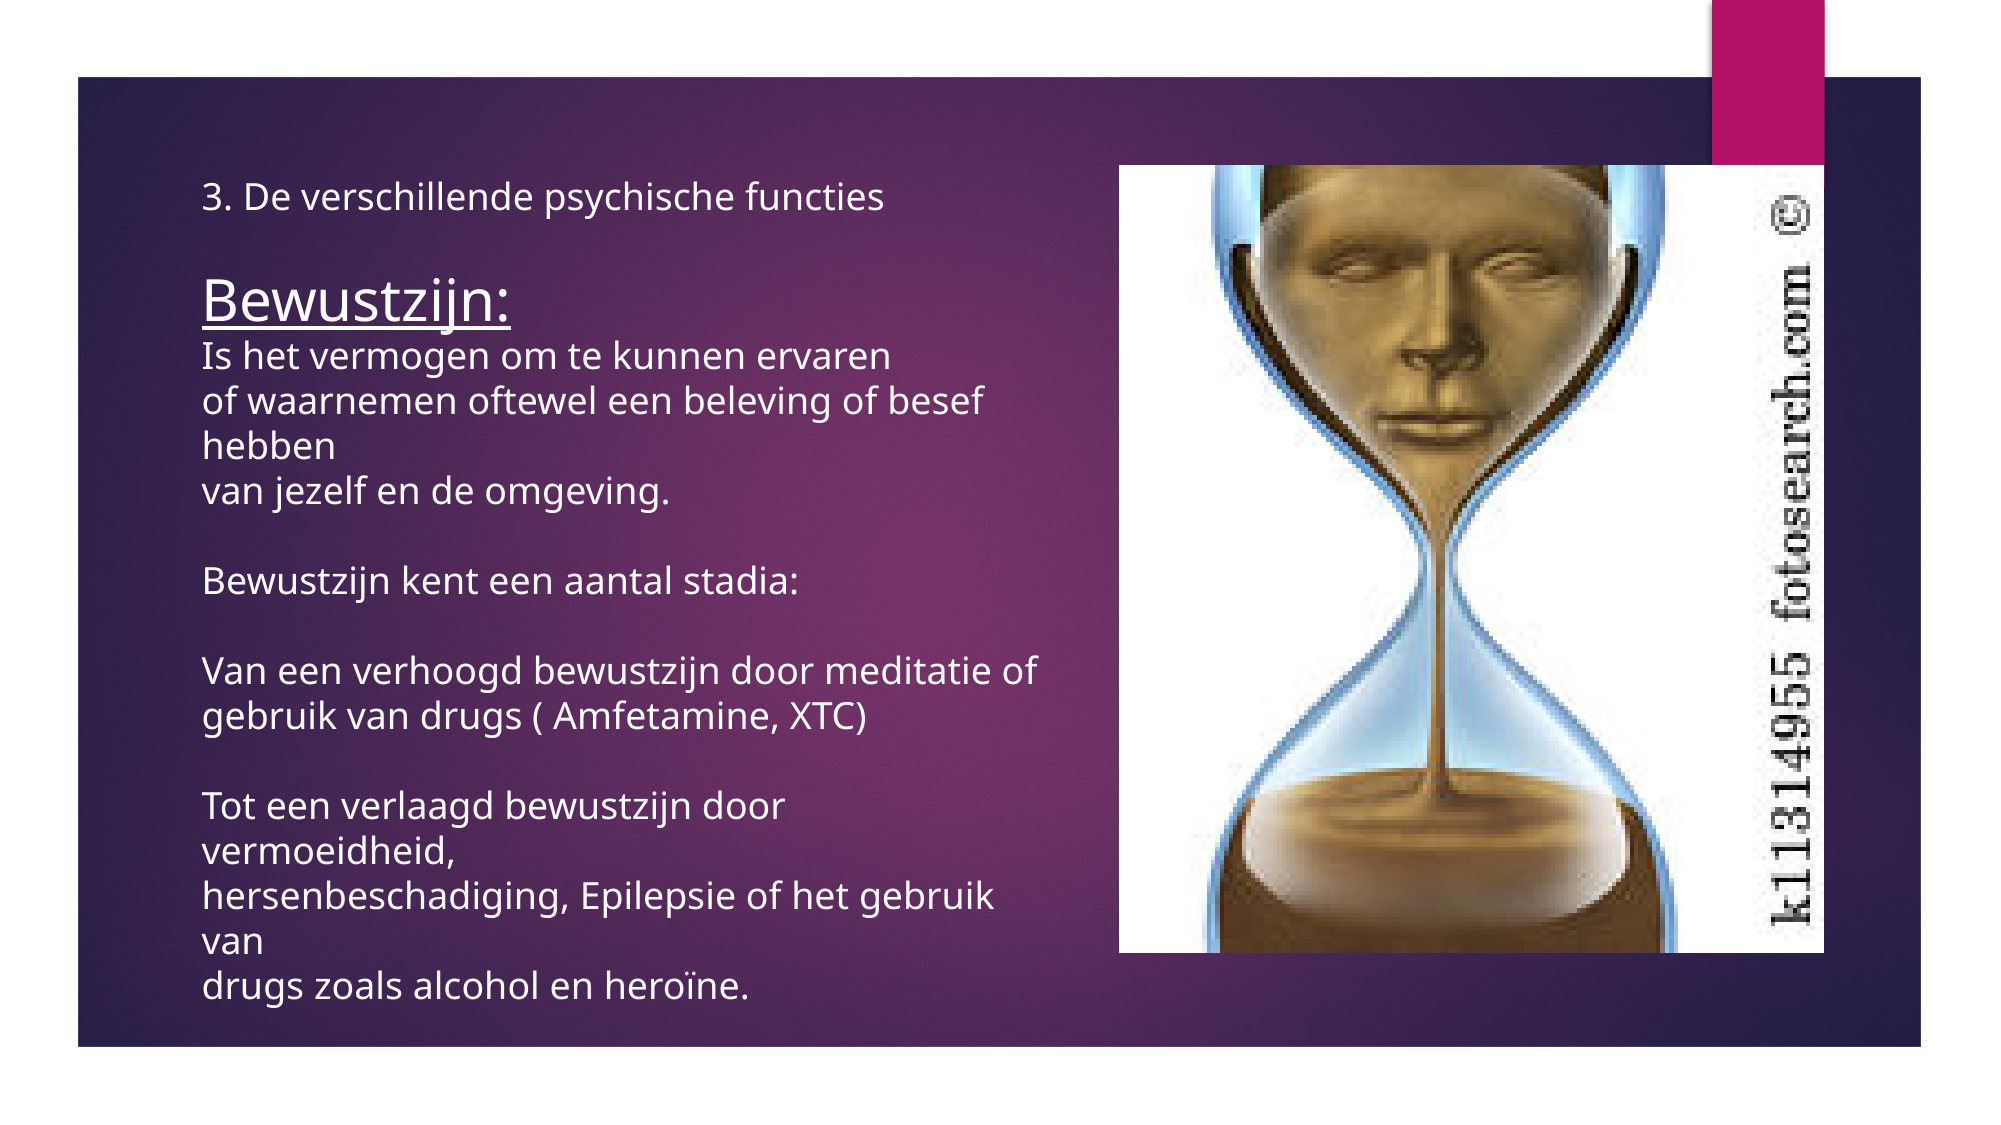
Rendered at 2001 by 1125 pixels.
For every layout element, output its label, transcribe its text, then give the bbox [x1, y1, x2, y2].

picture [1119, 164, 1824, 954]
text_box 3. De verschillende psychische functies Bewustzijn: Is het vermogen om te kunnen ervaren of waarnemen oftewel een beleving of besef hebben van jezelf en de omgeving. Bewustzijn kent een aantal stadia: Van een verhoogd bewustzijn door meditatie of gebruik van drugs ( Amfetamine, XTC) Tot een verlaagd bewustzijn door vermoeidheid, hersenbeschadiging, Epilepsie of het gebruik van drugs zoals alcohol en heroïne. Tot coma [186, 165, 1063, 1105]
